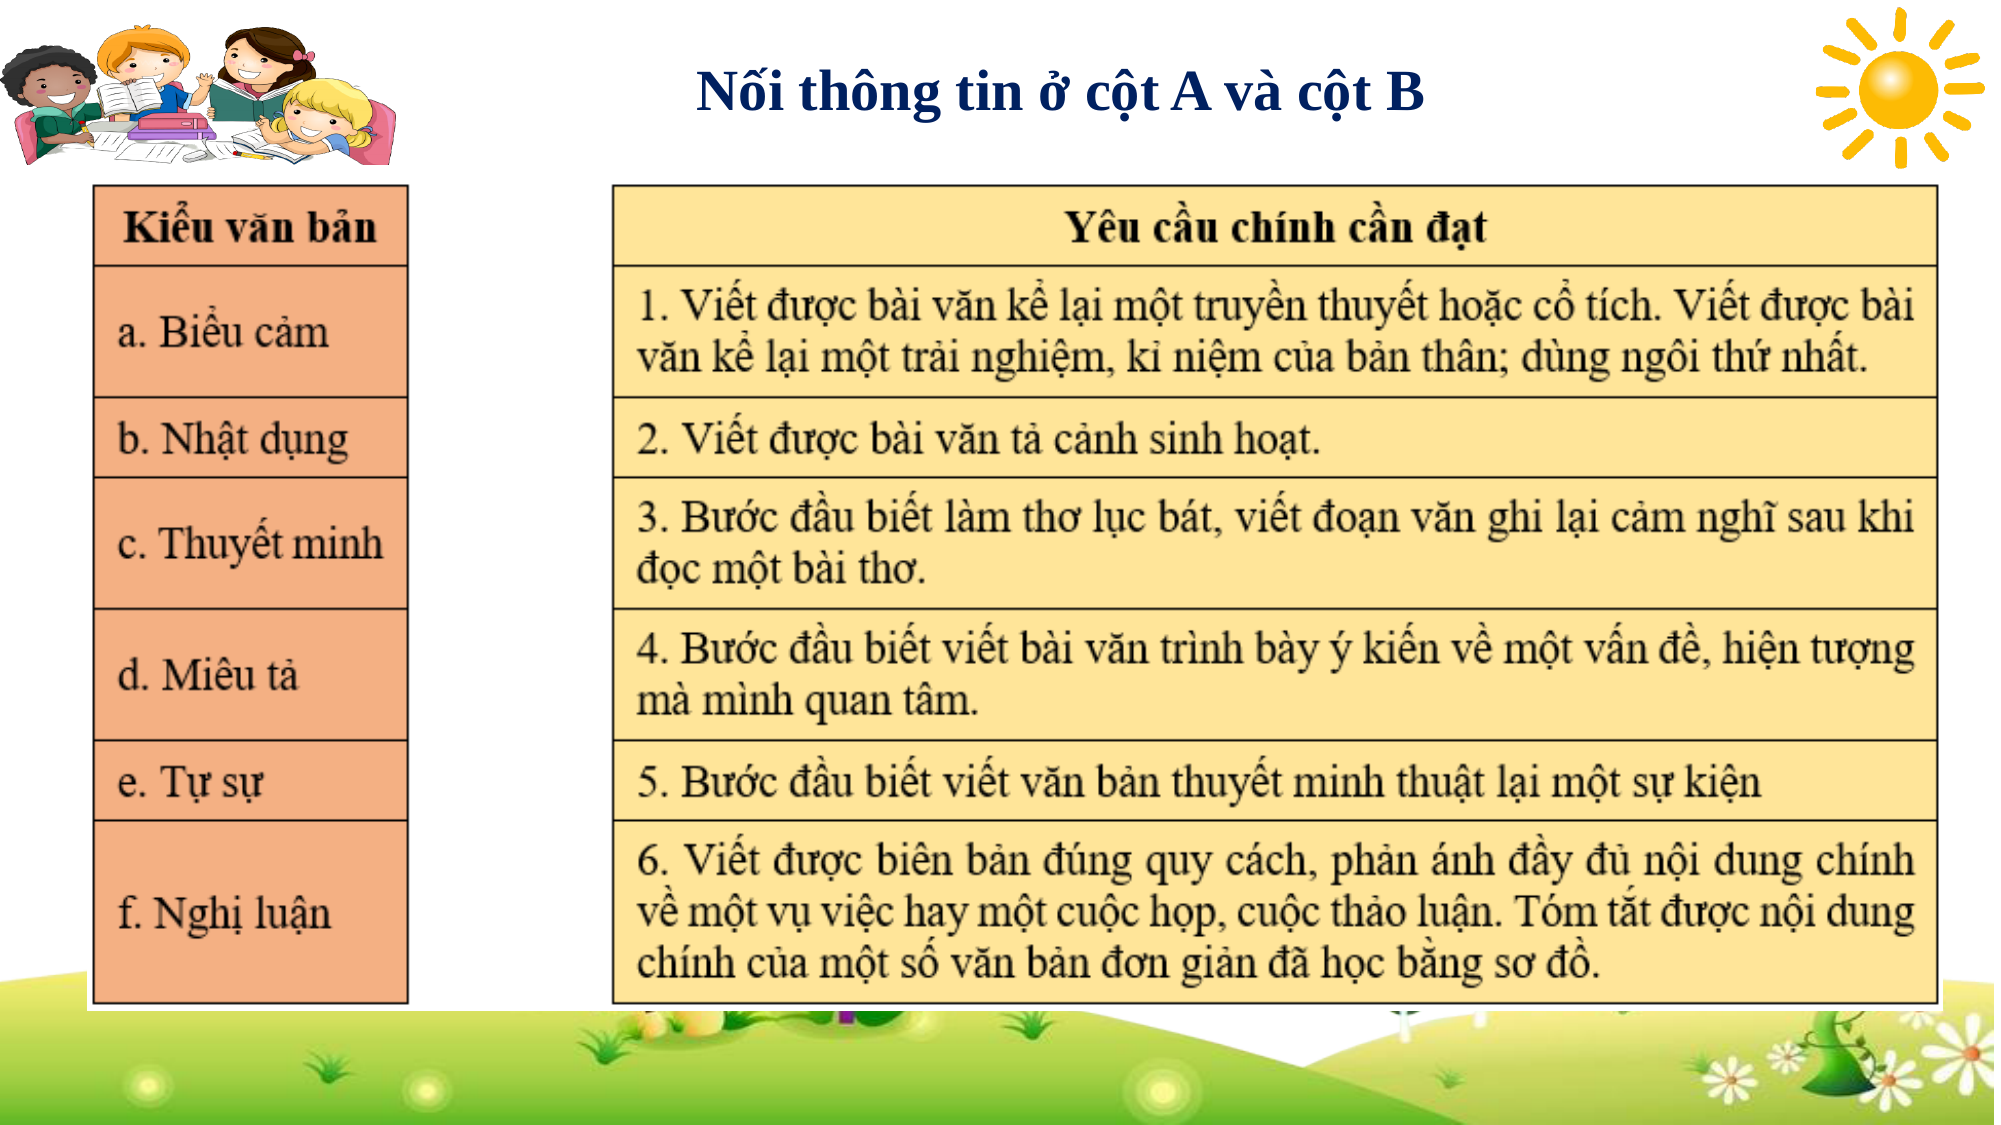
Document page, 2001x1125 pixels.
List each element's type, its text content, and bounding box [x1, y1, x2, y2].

picture [0, 0, 396, 165]
picture [0, 0, 1994, 1125]
text_box Nối thông tin ở cột A và cột B [450, 44, 1672, 130]
